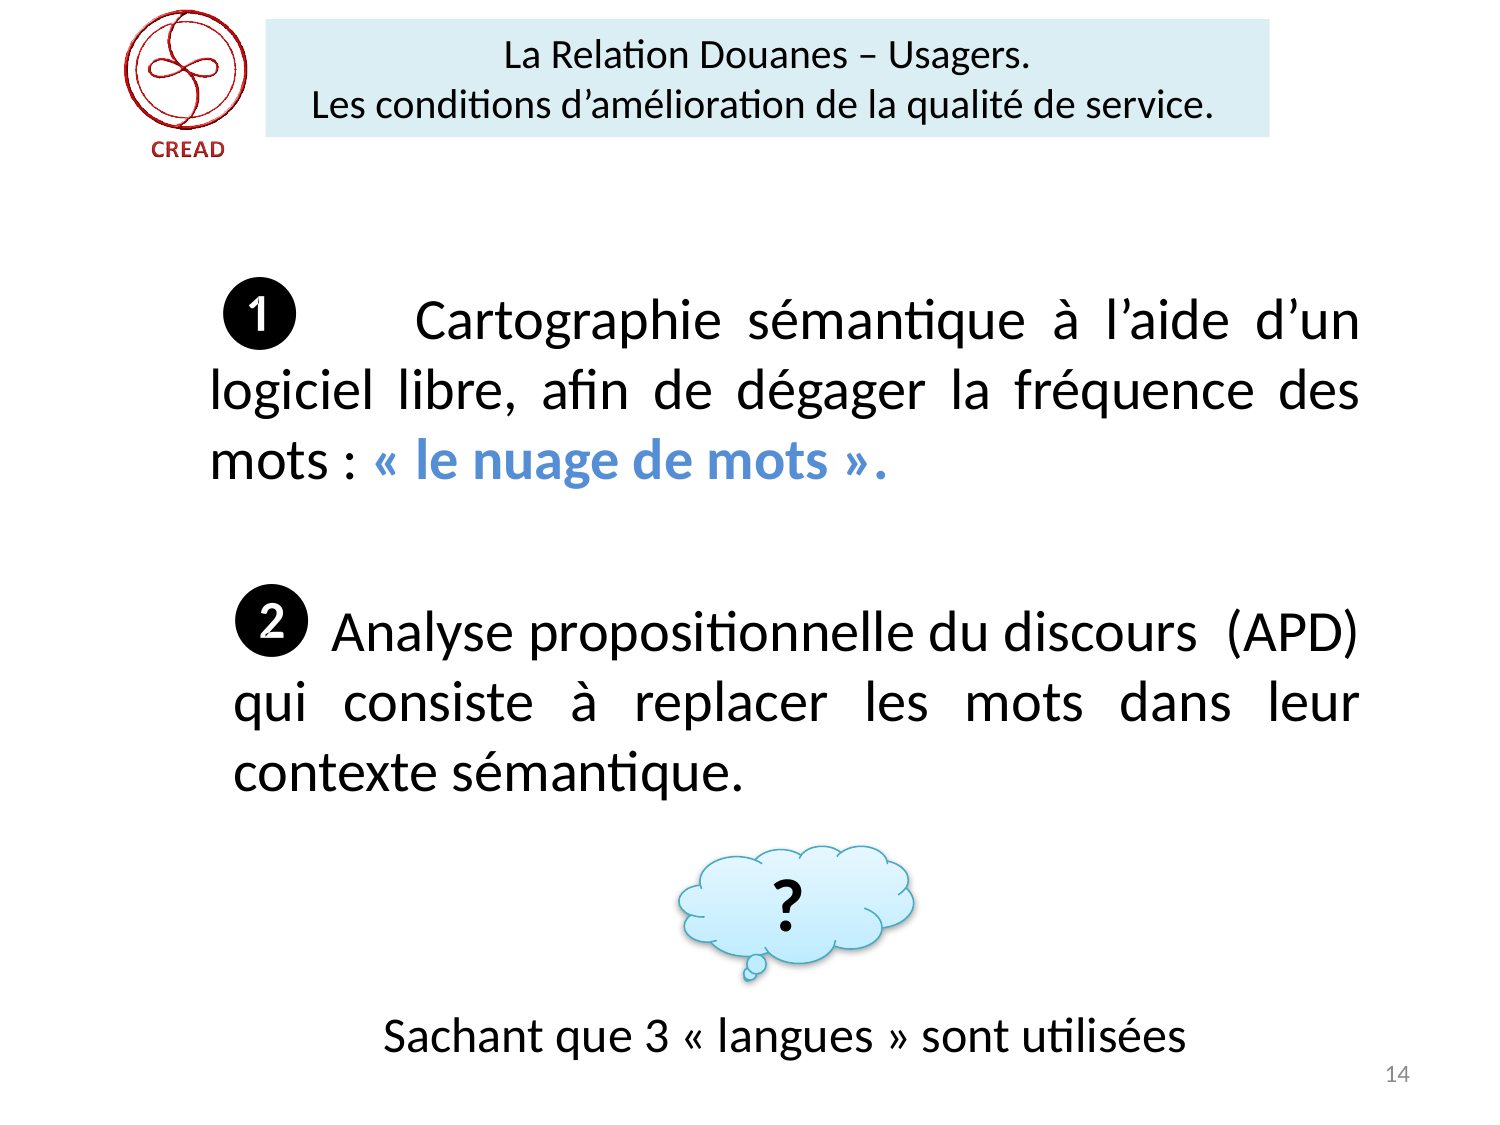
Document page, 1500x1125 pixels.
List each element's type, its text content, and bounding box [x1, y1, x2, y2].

text_box ❷ [207, 562, 337, 668]
text_box Analyse propositionnelle du discours (APD) qui consiste à replacer les mots dans leur contexte sémantique. [218, 586, 1376, 811]
text_box La Relation Douanes – Usagers. Les conditions d’amélioration de la qualité de service. [270, 19, 1270, 138]
text_box Cartographie sémantique à l’aide d’un logiciel libre, afin de dégager la fréquence des mots : « le nuage de mots ». [194, 273, 1376, 499]
text_box ❶ [195, 255, 325, 361]
text_box ? [678, 845, 915, 982]
slide_number 14 [1074, 1042, 1425, 1103]
picture [103, 2, 266, 164]
text_box Sachant que 3 « langues » sont utilisées [368, 994, 1203, 1070]
